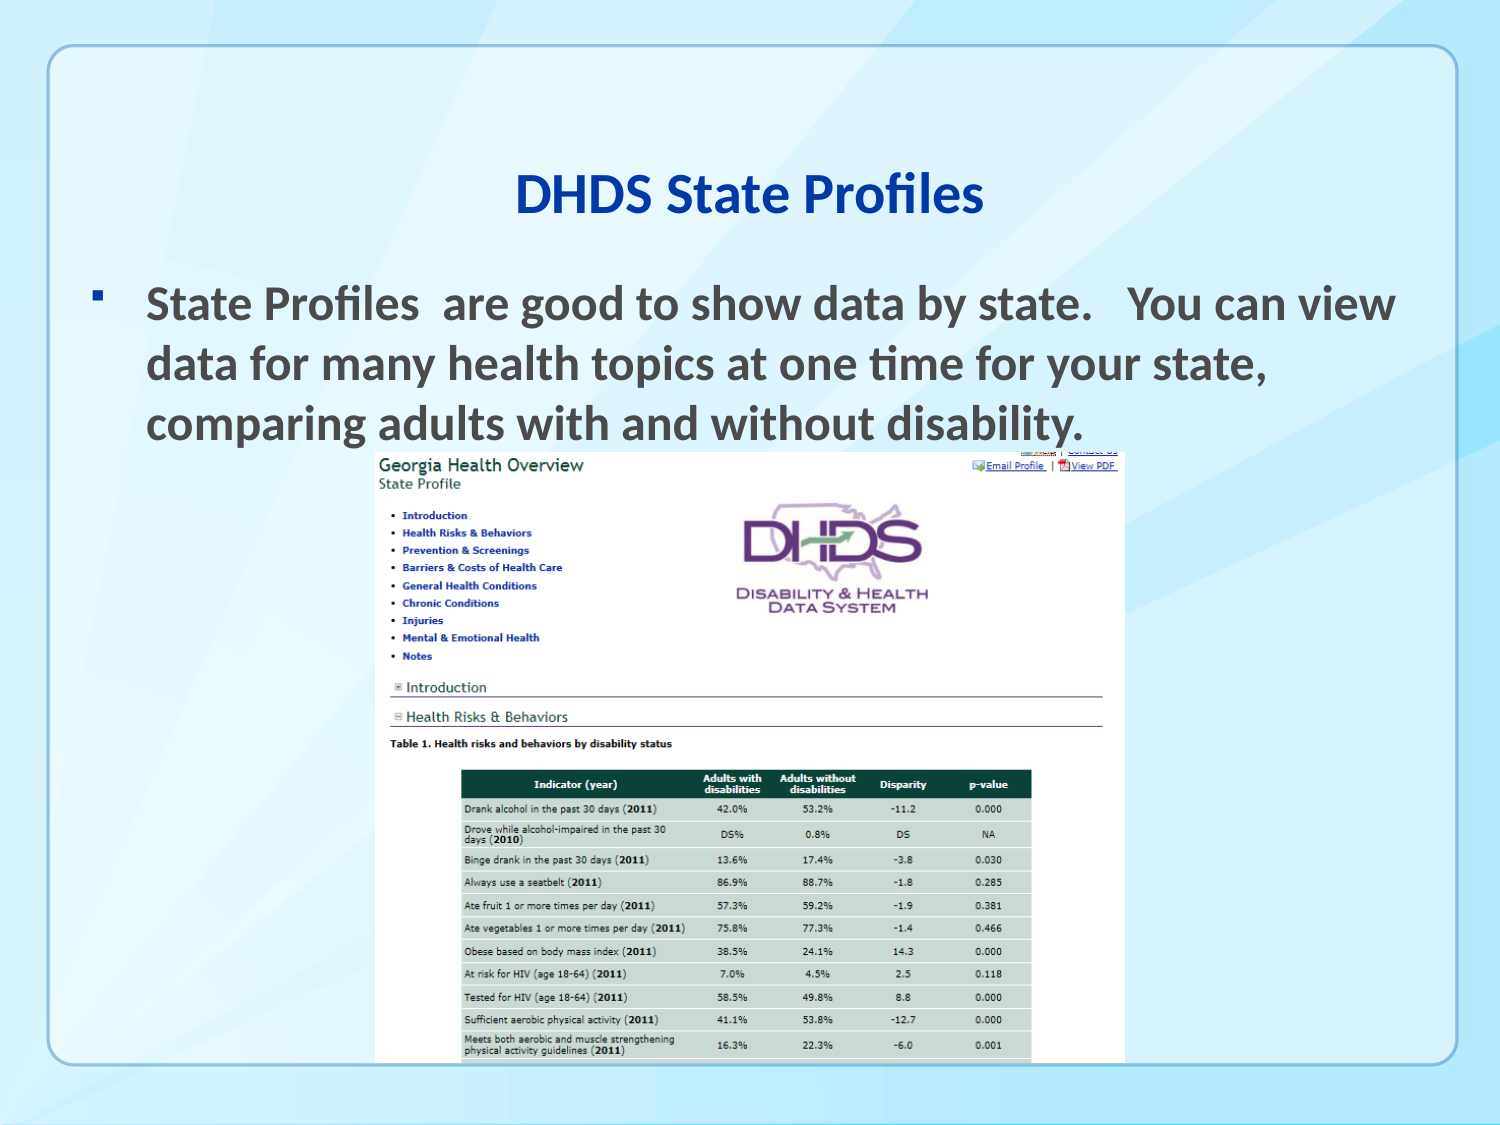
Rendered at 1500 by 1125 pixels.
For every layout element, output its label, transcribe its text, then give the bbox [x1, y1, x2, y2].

title DHDS State Profiles [75, 45, 1425, 233]
picture [0, 0, 1500, 1125]
list State Profiles are good to show data by state. You can view data for many health topics at one time for your state, comparing adults with and without disability. [75, 262, 1425, 950]
